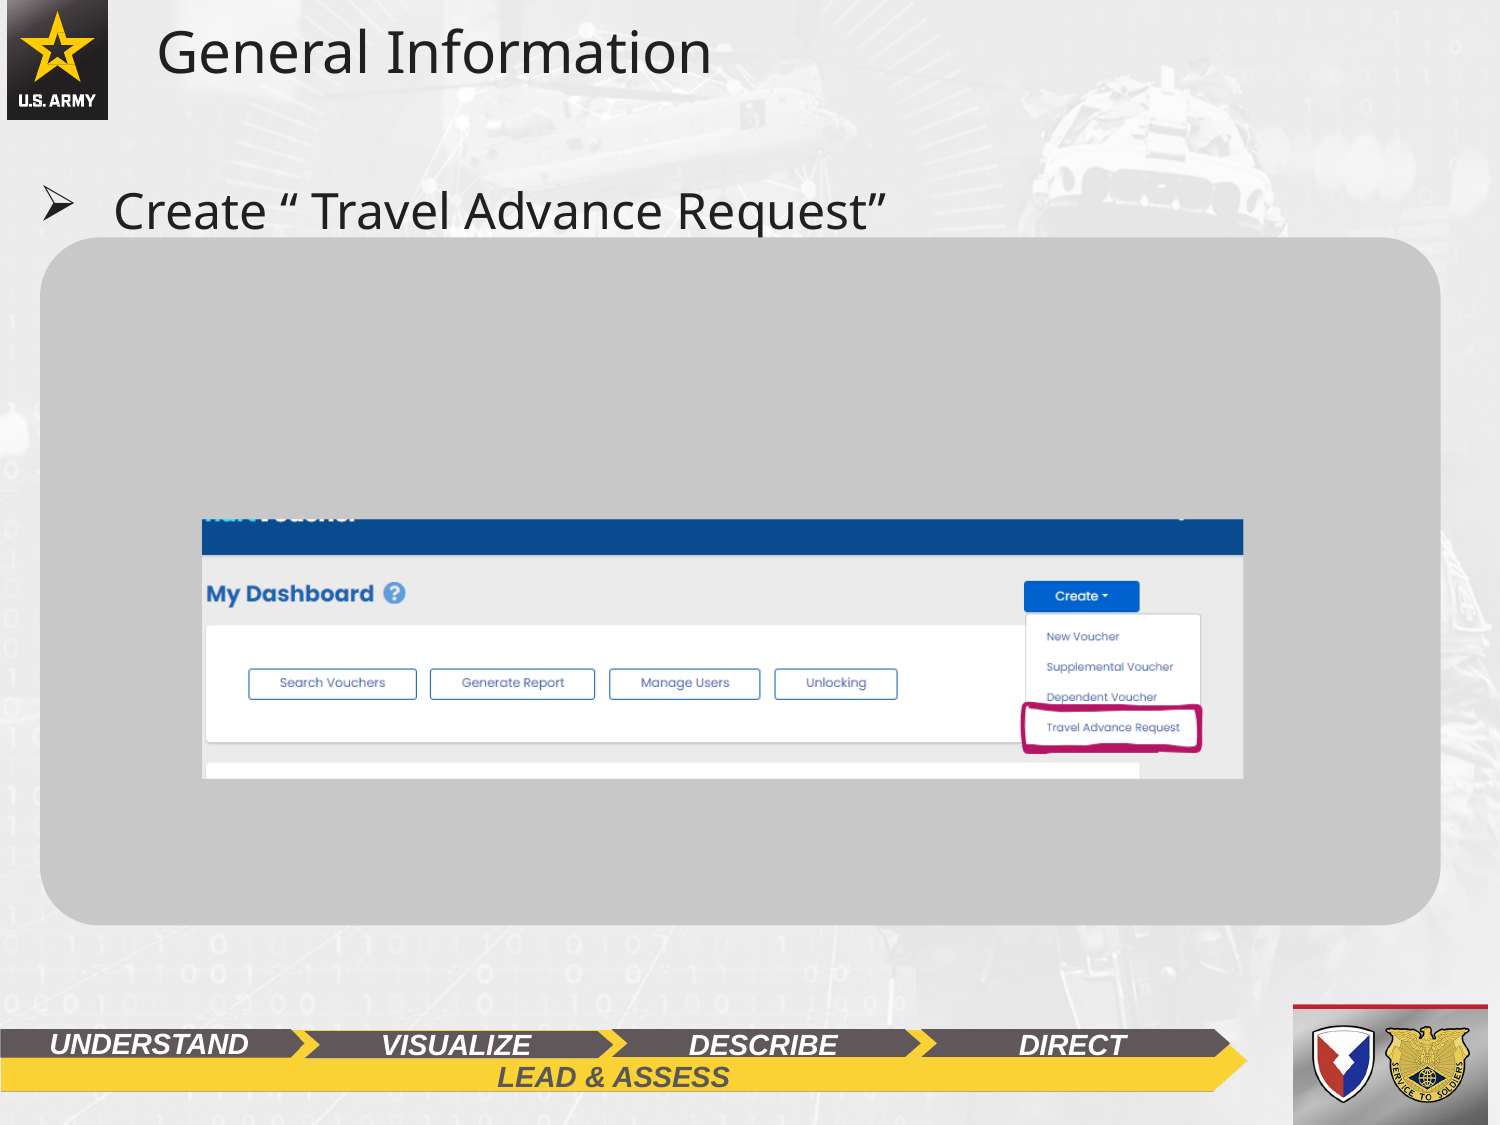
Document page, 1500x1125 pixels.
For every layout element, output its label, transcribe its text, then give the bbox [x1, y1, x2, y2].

text_box LEAD & ASSESS [495, 1058, 735, 1094]
picture [0, 0, 1500, 1125]
text_box Create “ Travel Advance Request” [36, 177, 1496, 480]
text_box VISUALIZE [378, 1026, 536, 1061]
footer DESCRIBE [686, 1026, 842, 1125]
text_box UNDERSTAND [47, 1026, 256, 1061]
title General Information [121, 13, 1438, 204]
slide_number DIRECT [1016, 1026, 1130, 1125]
